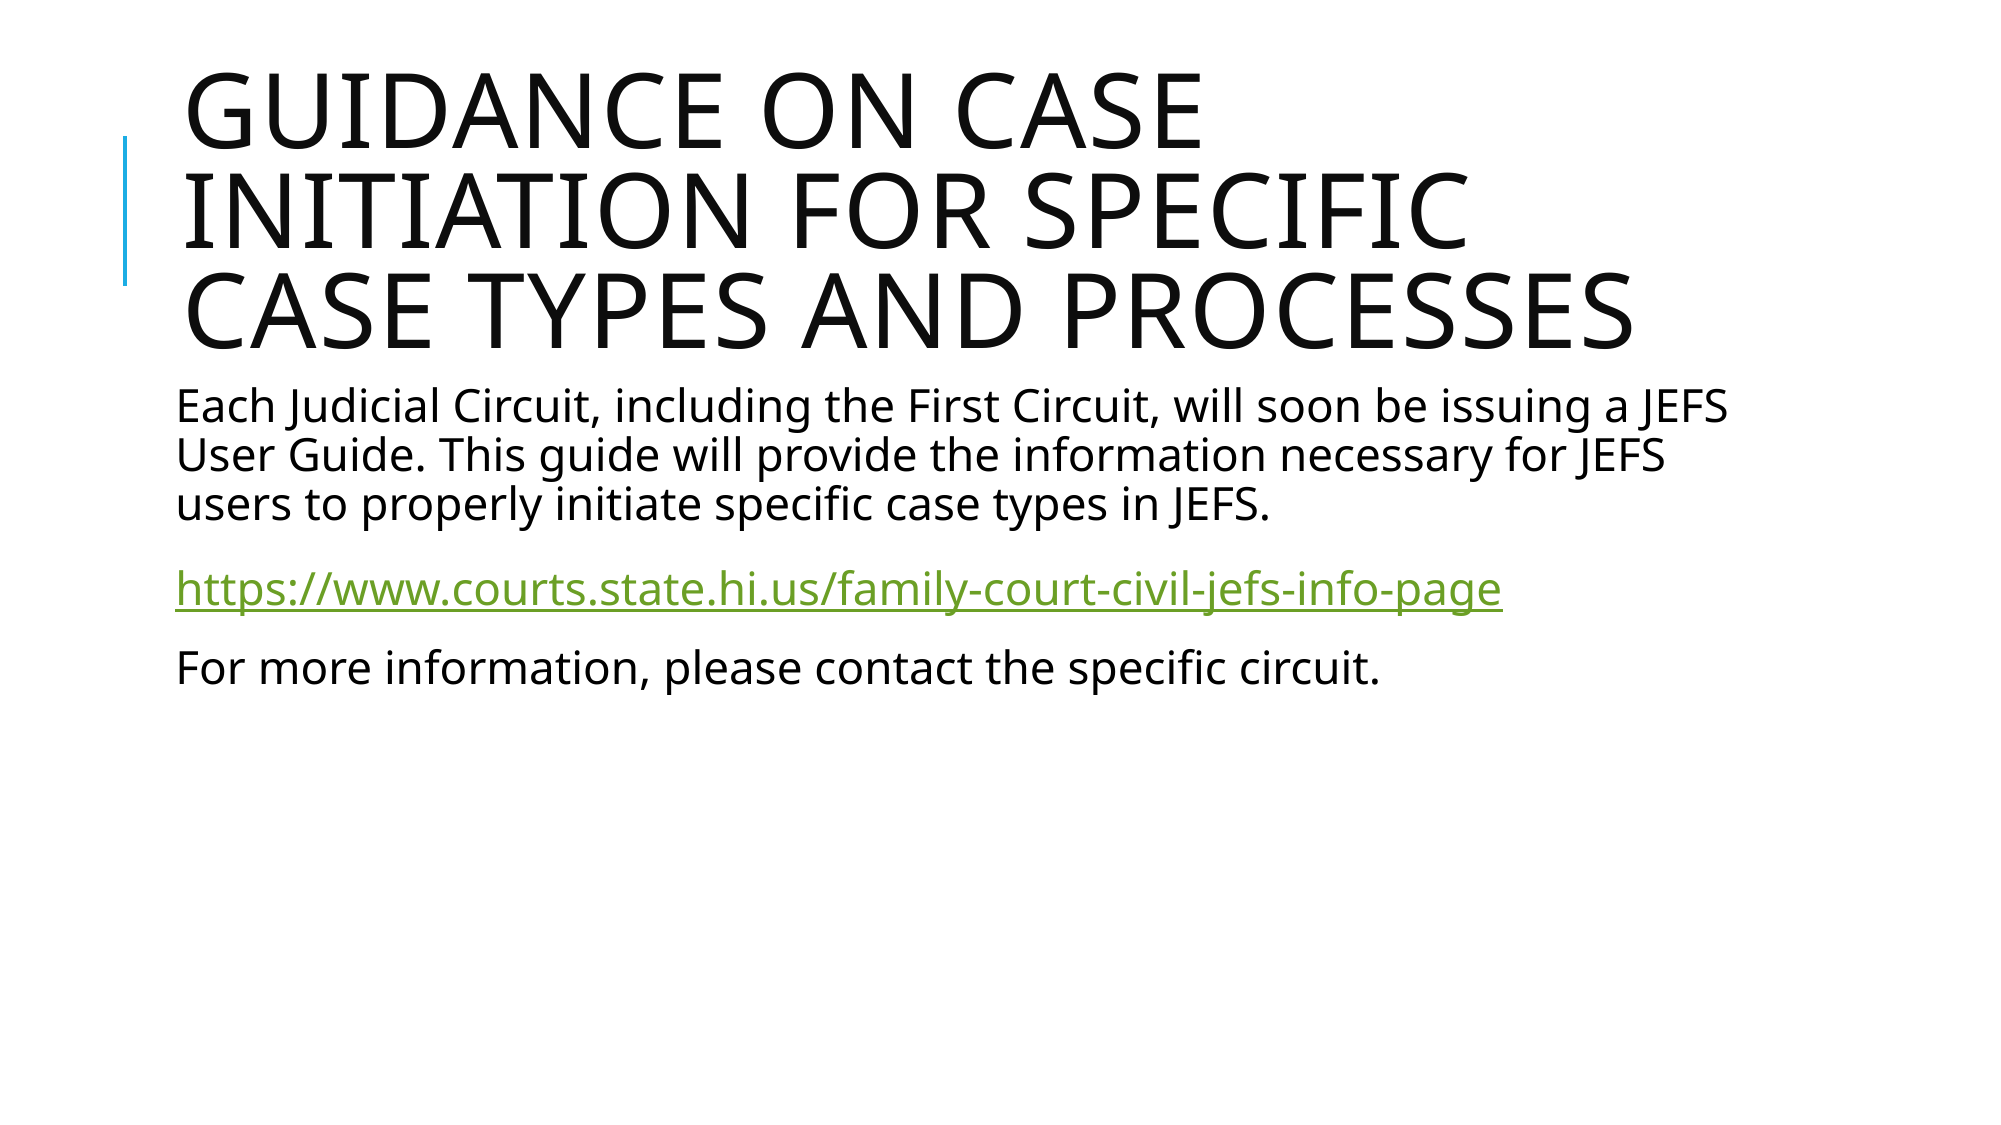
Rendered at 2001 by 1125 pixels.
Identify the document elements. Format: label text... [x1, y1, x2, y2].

title Guidance on Case Initiation for Specific Case Types and Processes [168, 96, 1763, 342]
list Each Judicial Circuit, including the First Circuit, will soon be issuing a JEFS User Guide. This guide will provide the information necessary for JEFS users to properly initiate specific case types in JEFS. https://www.courts.state.hi.us/family-court-civil-jefs-info-page For more information, please contact the specific circuit. [168, 375, 1763, 1035]
